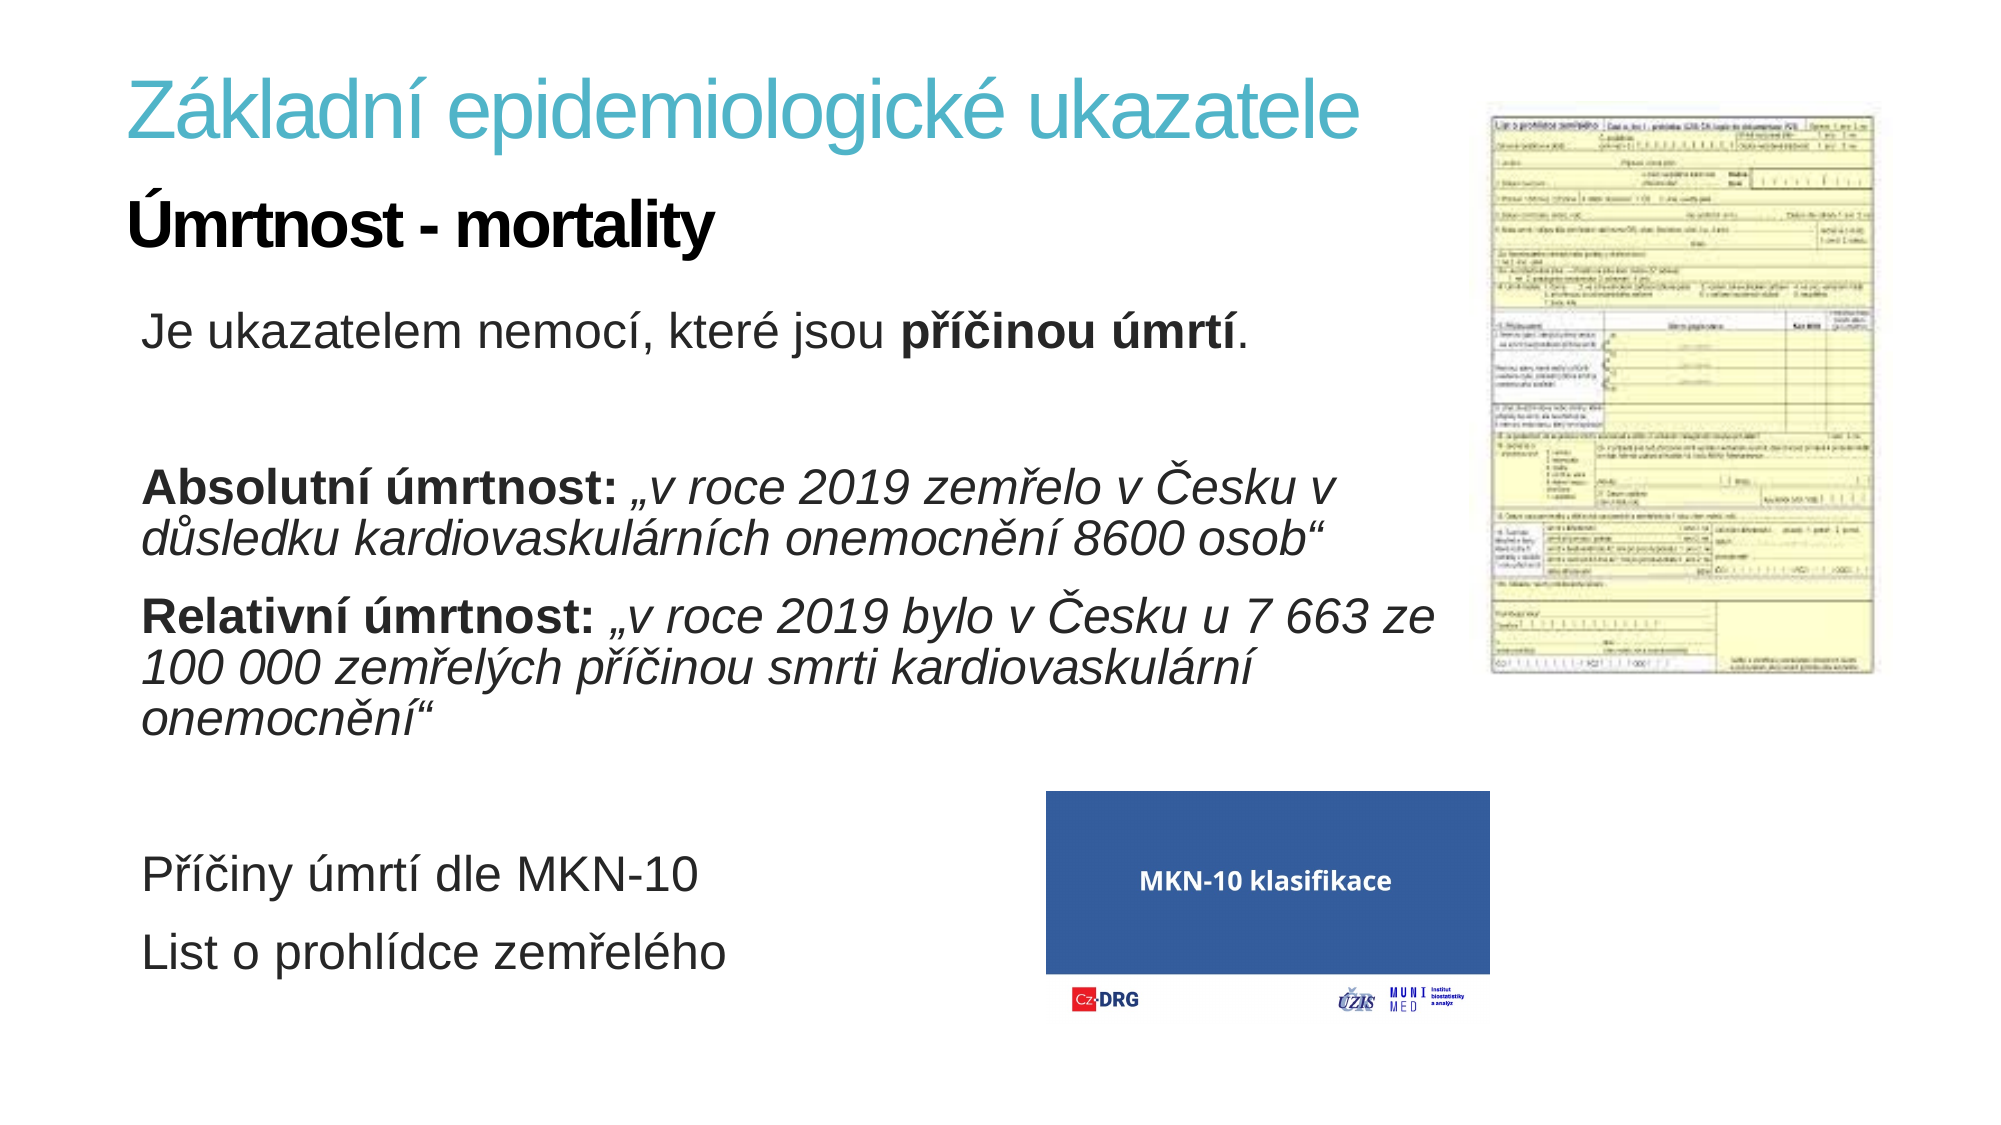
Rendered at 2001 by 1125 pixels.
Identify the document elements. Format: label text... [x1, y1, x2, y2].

list Je ukazatelem nemocí, které jsou příčinou úmrtí. Absolutní úmrtnost: „v roce 2019 zemřelo v Česku v důsledku kardiovaskulárních onemocnění 8600 osob“ Relativní úmrtnost: „v roce 2019 bylo v Česku u 7 663 ze 100 000 zemřelých příčinou smrti kardiovaskulární onemocnění“ Příčiny úmrtí dle MKN-10 List o prohlídce zemřelého [111, 299, 1520, 1043]
picture [1046, 790, 1490, 1024]
text_box Základní epidemiologické ukazatele [110, 26, 1879, 199]
picture [1469, 101, 1893, 699]
title Úmrtnost - mortality [111, 199, 1469, 274]
